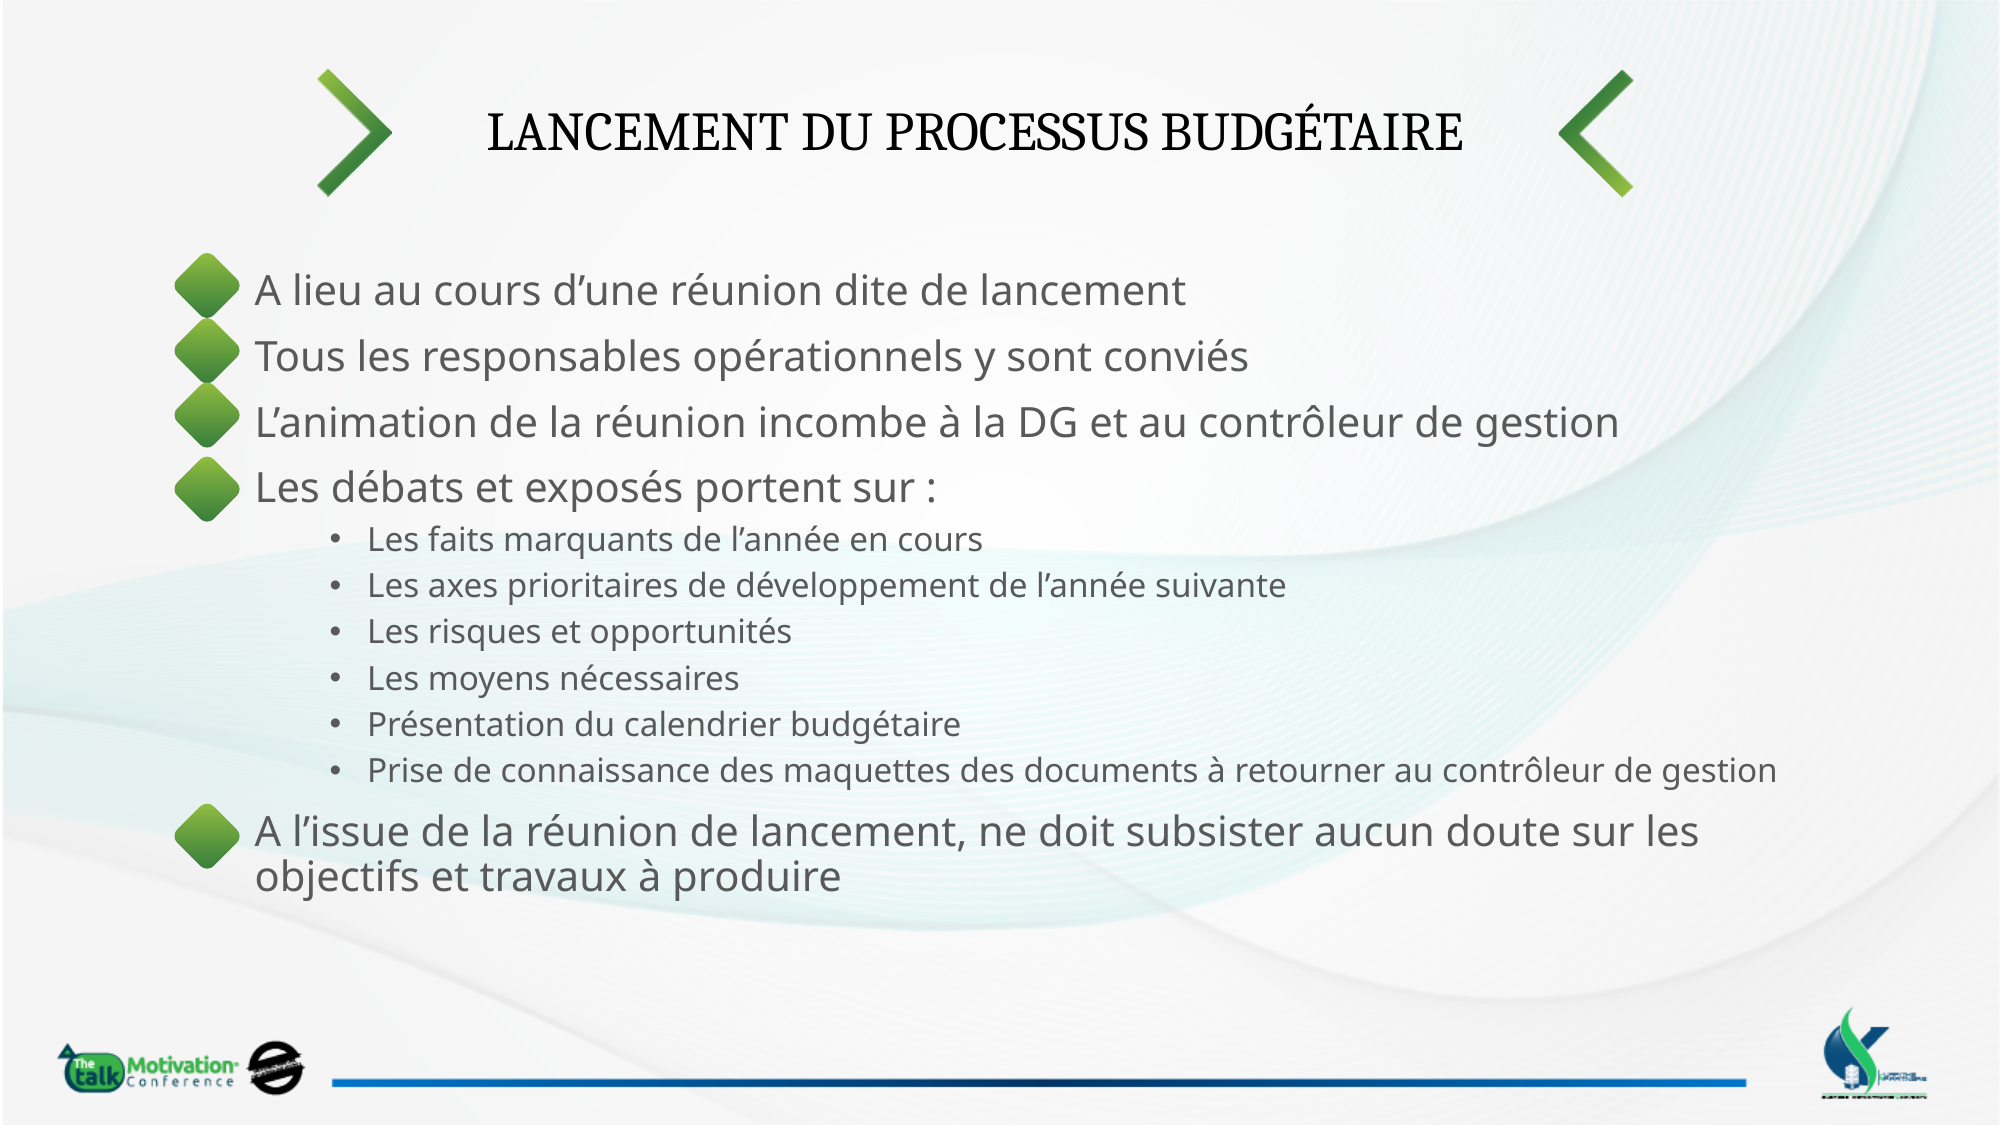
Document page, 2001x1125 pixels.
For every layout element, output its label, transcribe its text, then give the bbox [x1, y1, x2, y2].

list LANCEMENT DU PROCESSUS BUDGÉTAIRE [407, 96, 1543, 171]
picture [2, 0, 2000, 1125]
text_box A lieu au cours d’une réunion dite de lancement Tous les responsables opérationnels y sont conviés L’animation de la réunion incombe à la DG et au contrôleur de gestion Les débats et exposés portent sur : Les faits marquants de l’année en cours Les axes prioritaires de développement de l’année suivante Les risques et opportunités Les moyens nécessaires Présentation du calendrier budgétaire Prise de connaissance des maquettes des documents à retourner au contrôleur de gestion A l’issue de la réunion de lancement, ne doit subsister aucun doute sur les objectifs et travaux à produire [239, 261, 1874, 970]
